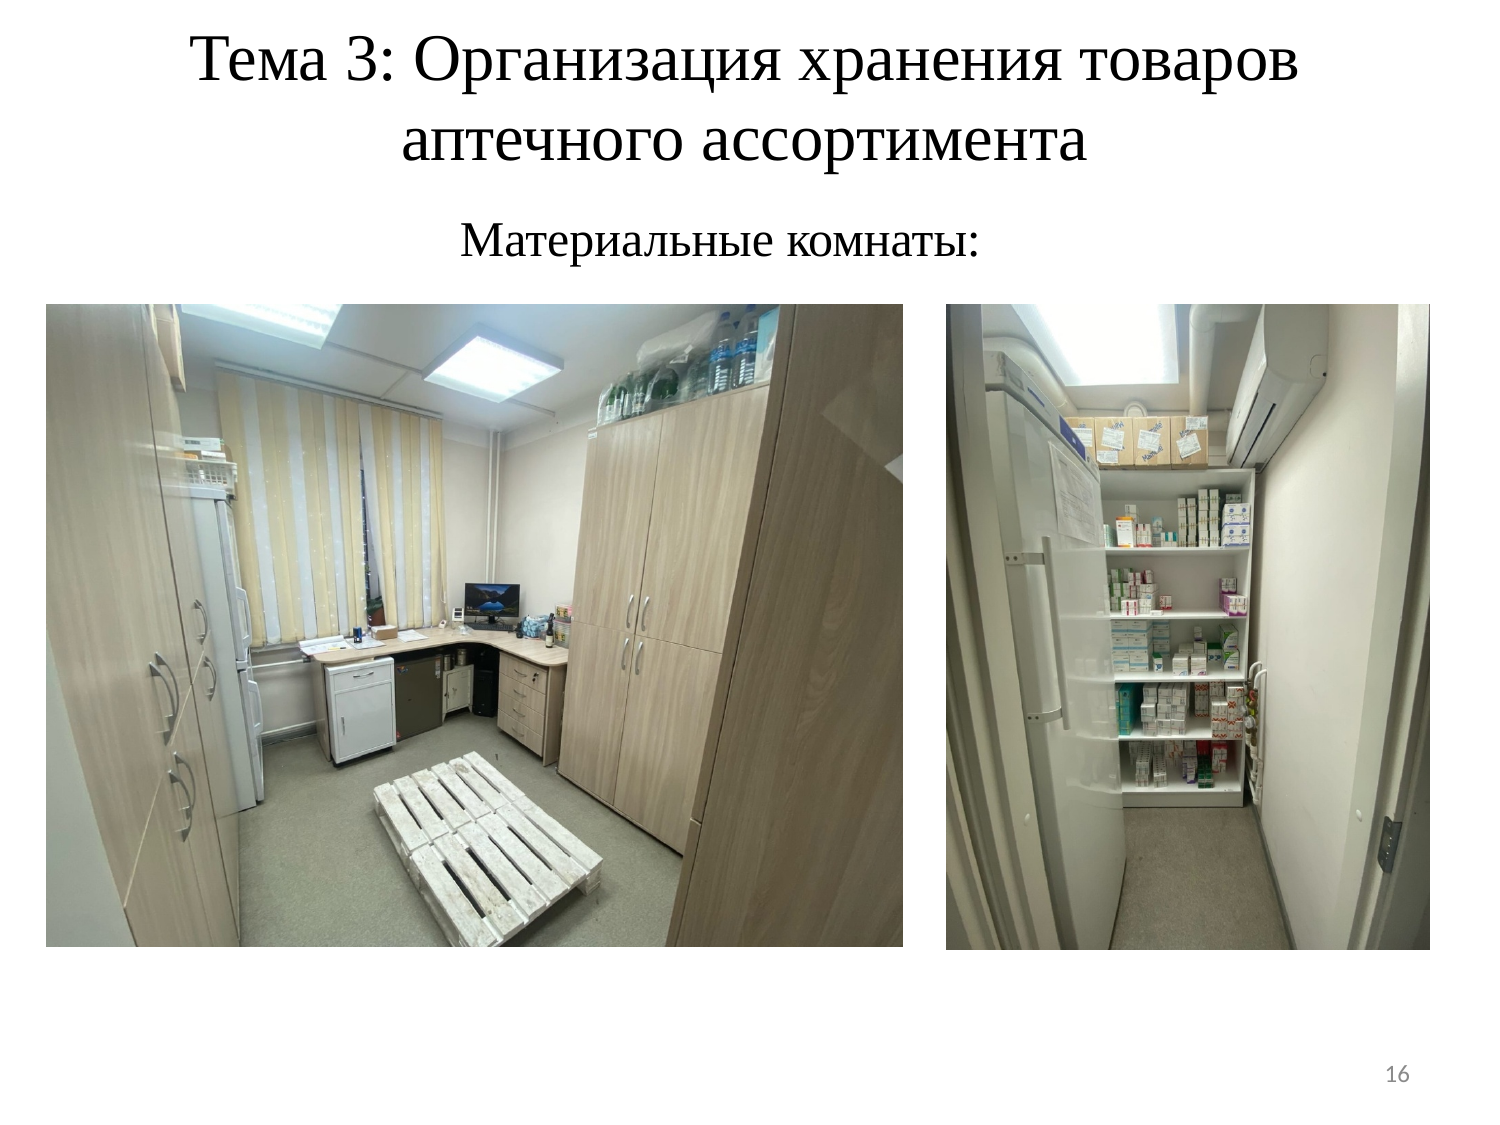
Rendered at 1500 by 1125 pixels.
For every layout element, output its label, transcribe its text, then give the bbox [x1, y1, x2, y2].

picture [945, 304, 1430, 950]
picture [46, 304, 903, 947]
slide_number 16 [1074, 1042, 1425, 1103]
title Тема 3: Организация хранения товаров аптечного ассортимента [70, 0, 1421, 188]
text_box Материальные комнаты: [445, 199, 1114, 274]
